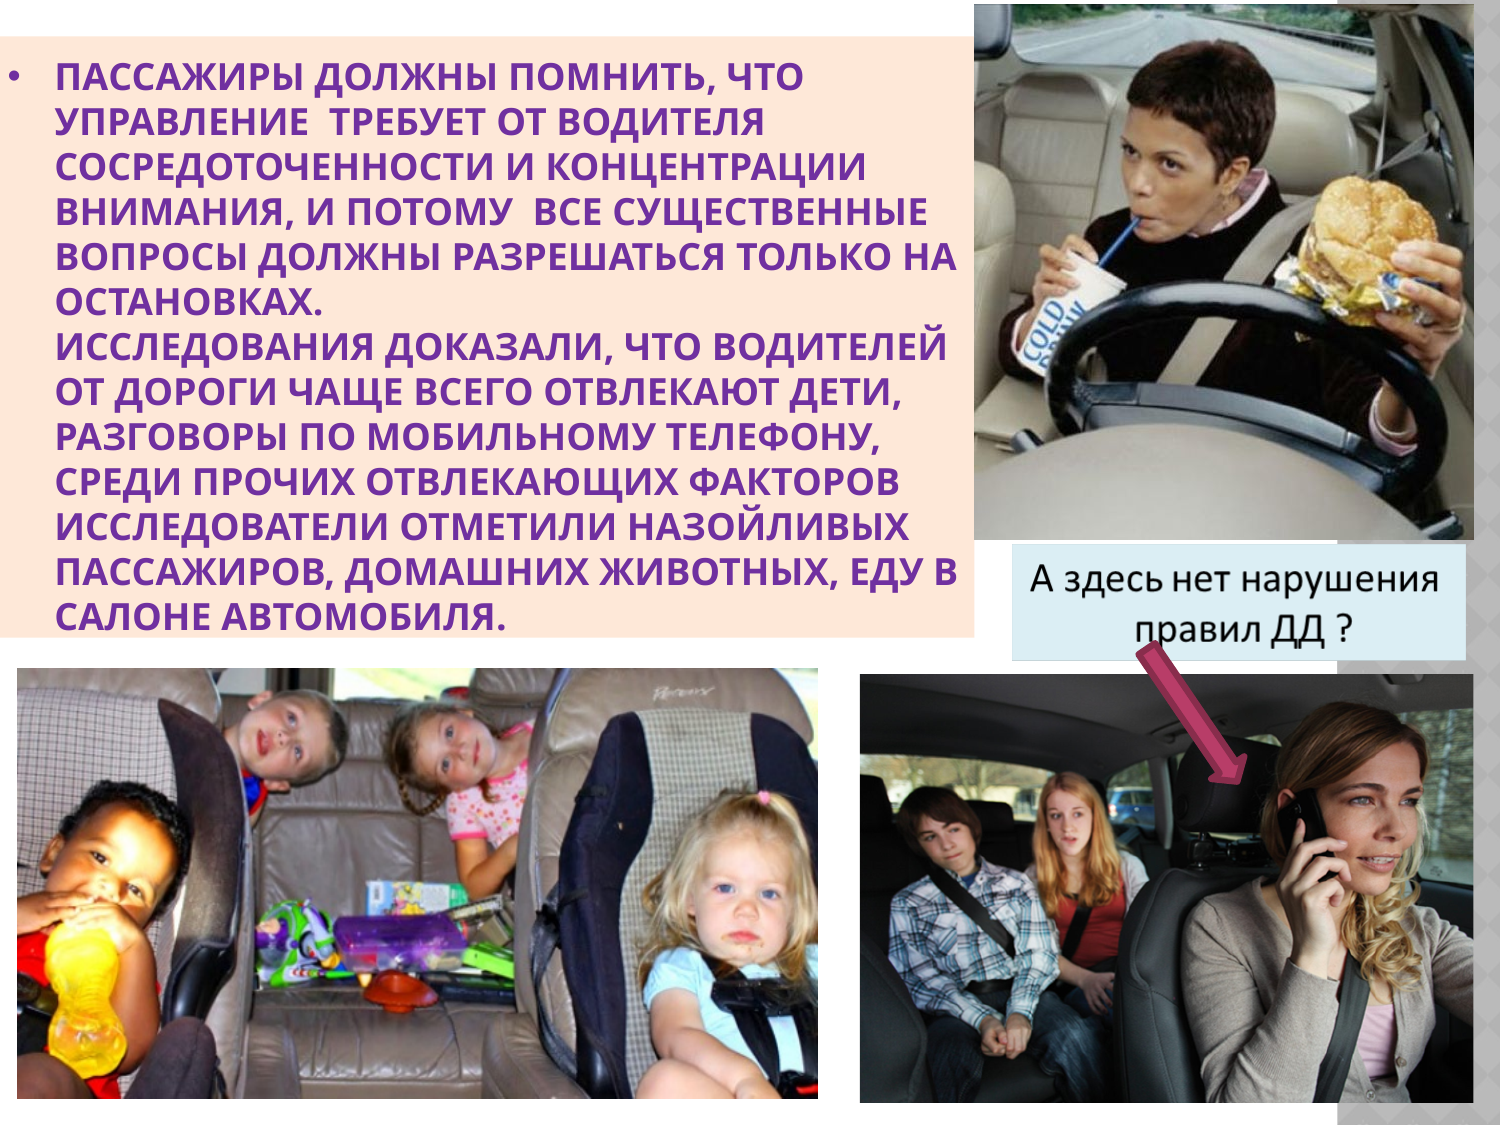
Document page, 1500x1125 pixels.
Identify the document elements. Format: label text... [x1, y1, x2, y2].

picture [859, 673, 1474, 1104]
picture [973, 4, 1474, 678]
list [17, 668, 819, 1100]
title Пассажиры должны помнить, что управление требует от водителя сосредоточенности и концентрации внимания, и потому все существенные вопросы должны разрешаться только на остановках. Исследования доказали, что водителей от дороги чаще всего отвлекают дети, разговоры по мобильному телефону, Среди прочих отвлекающих факторов исследователи отметили назойливых пассажиров, домашних животных, еду в салоне автомобиля. [0, 36, 975, 638]
